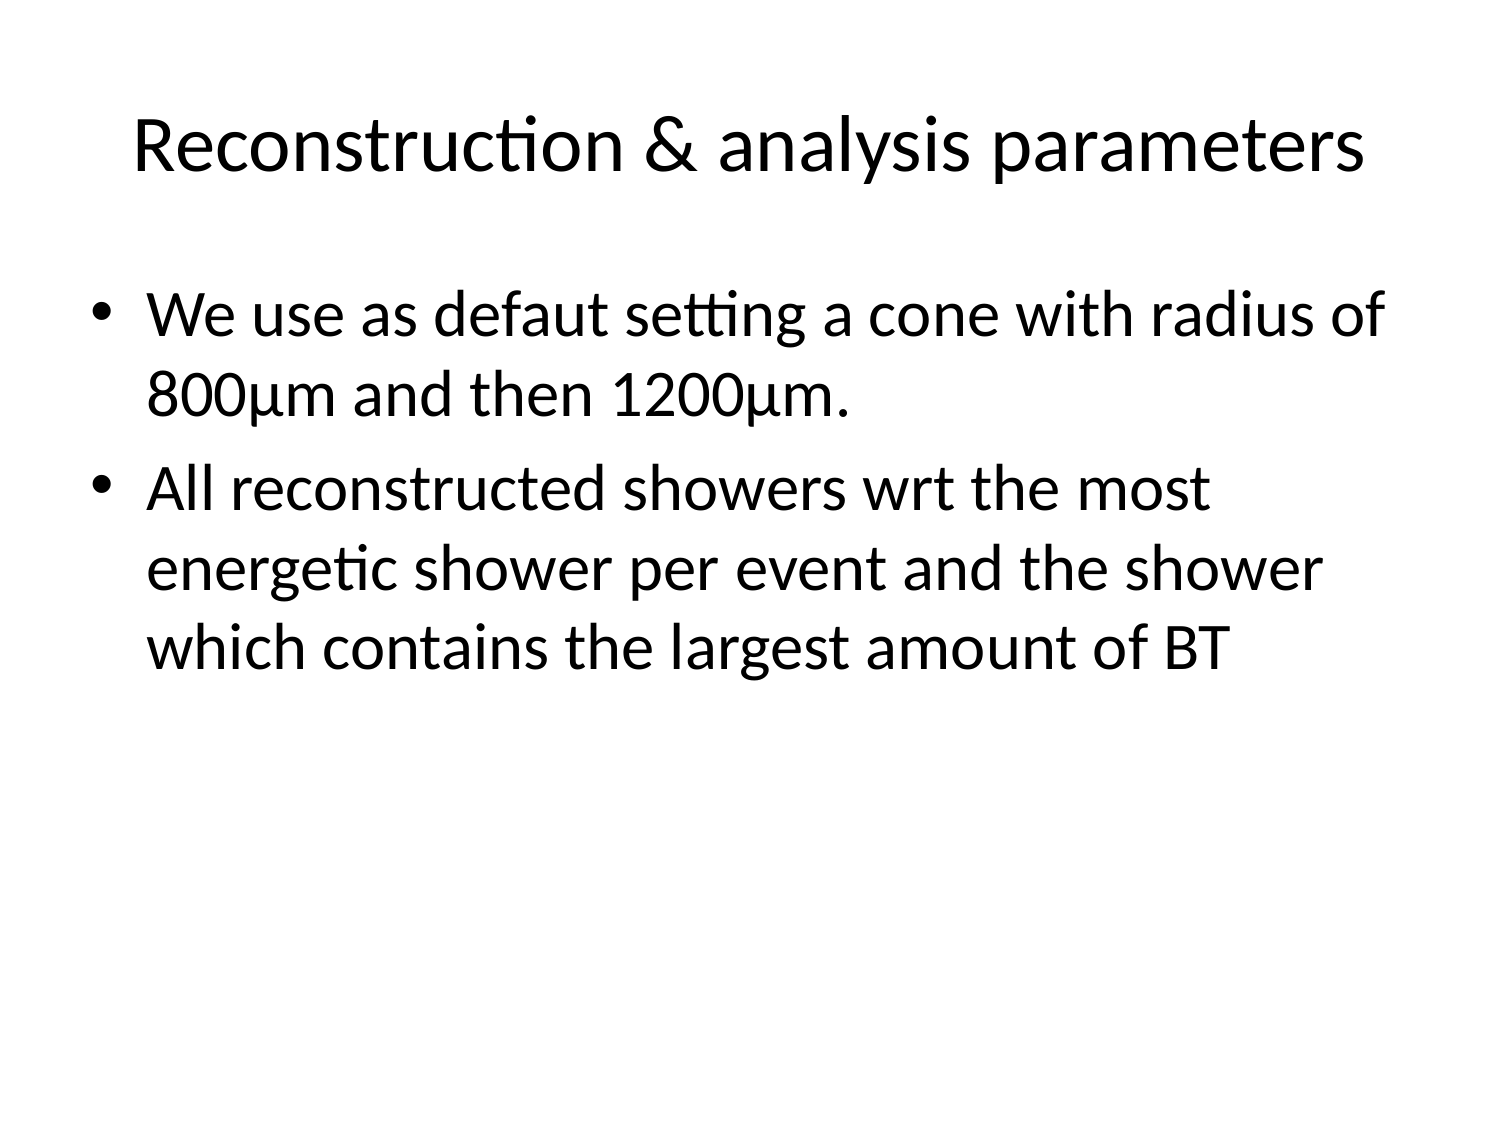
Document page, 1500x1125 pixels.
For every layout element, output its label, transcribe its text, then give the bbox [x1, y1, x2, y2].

list We use as defaut setting a cone with radius of 800μm and then 1200μm. All reconstructed showers wrt the most energetic shower per event and the shower which contains the largest amount of BT [75, 262, 1425, 1005]
title Reconstruction & analysis parameters [75, 45, 1425, 233]
